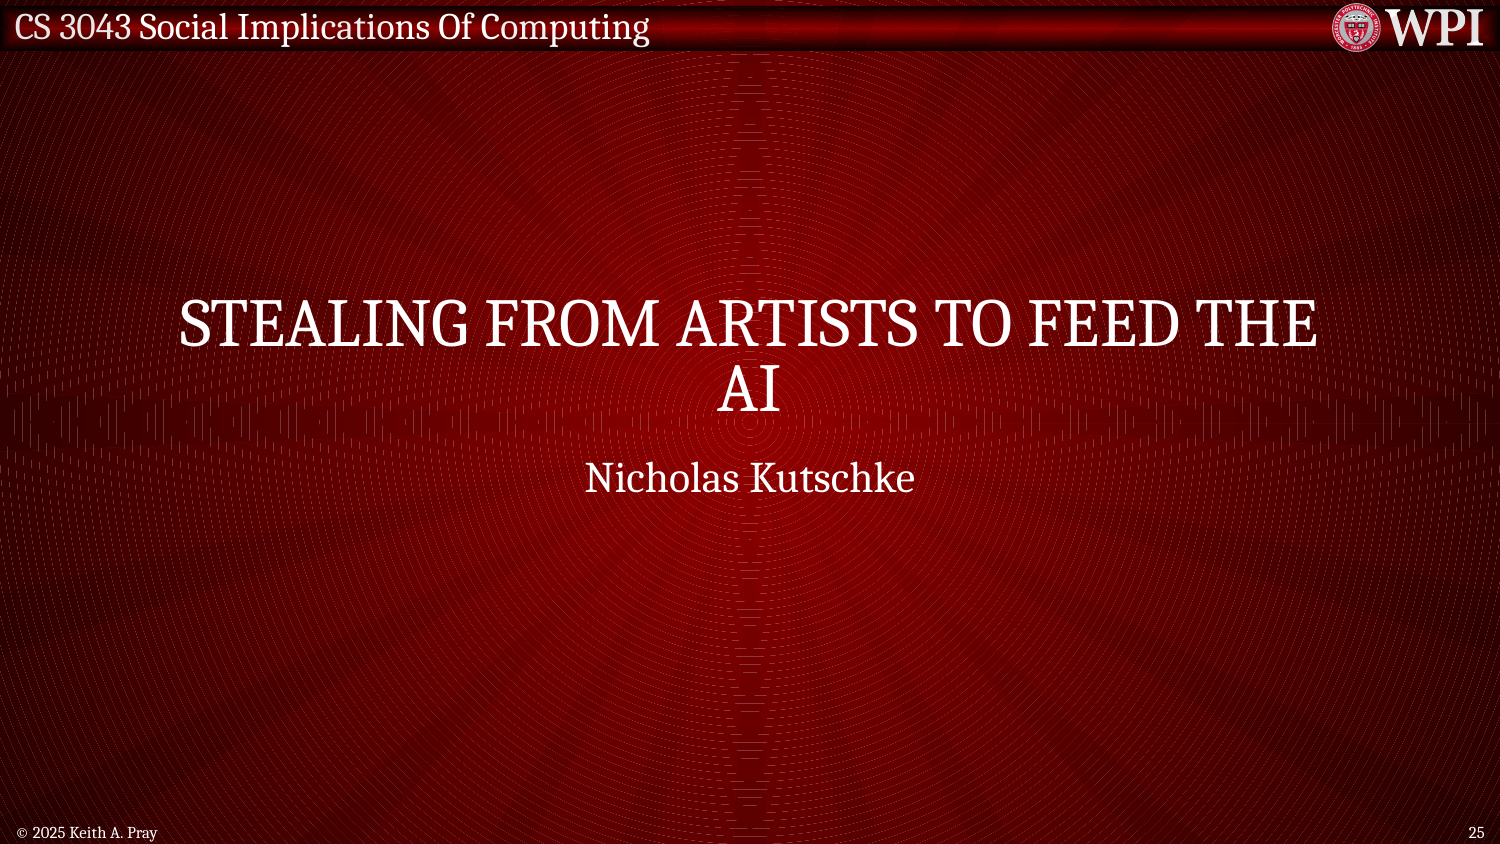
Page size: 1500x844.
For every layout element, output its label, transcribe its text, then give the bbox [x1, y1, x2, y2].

picture [1332, 3, 1483, 52]
list Nicholas Kutschke [150, 446, 1350, 572]
title Stealing from Artists to Feed THE AI [150, 187, 1350, 433]
footer © 2025 Keith A. Pray [0, 819, 913, 844]
slide_number 25 [1397, 819, 1500, 844]
